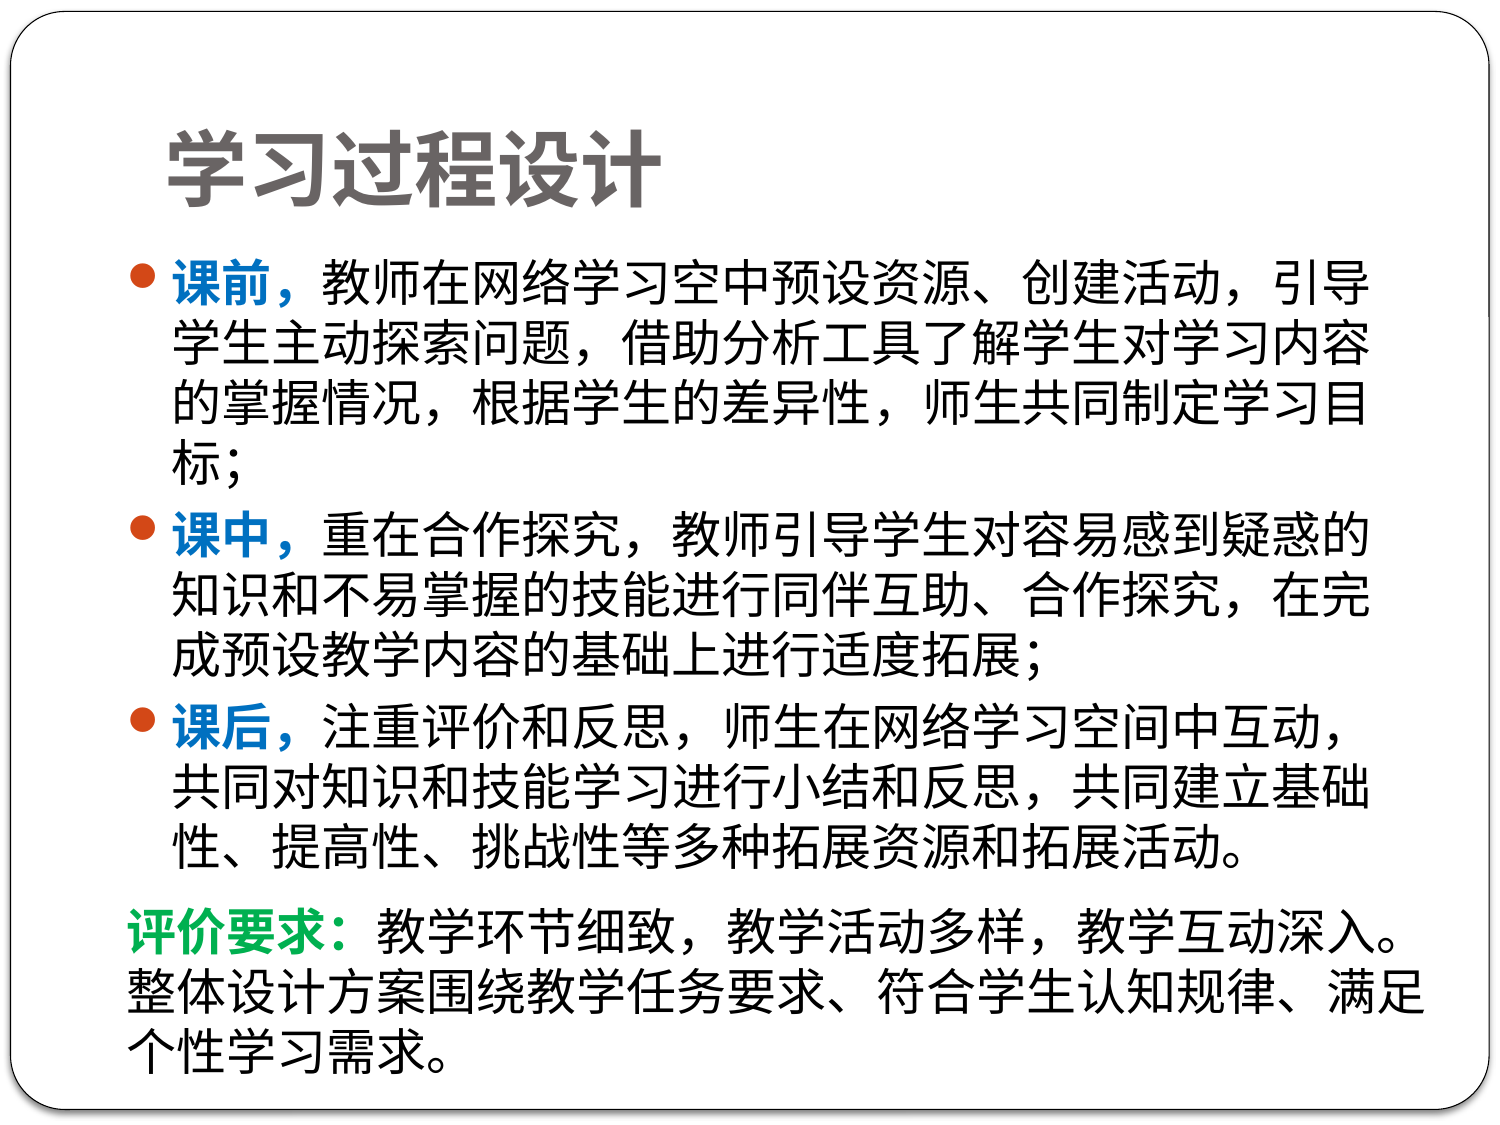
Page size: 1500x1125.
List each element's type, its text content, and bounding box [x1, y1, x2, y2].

text_box 评价要求：教学环节细致，教学活动多样，教学互动深入。整体设计方案围绕教学任务要求、符合学生认知规律、满足个性学习需求。 [112, 893, 1483, 1088]
list 课前，教师在网络学习空中预设资源、创建活动，引导学生主动探索问题，借助分析工具了解学生对学习内容的掌握情况，根据学生的差异性，师生共同制定学习目标； 课中，重在合作探究，教师引导学生对容易感到疑惑的知识和不易掌握的技能进行同伴互助、合作探究，在完成预设教学内容的基础上进行适度拓展； 课后，注重评价和反思，师生在网络学习空间中互动，共同对知识和技能学习进行小结和反思，共同建立基础性、提高性、挑战性等多种拓展资源和拓展活动。 [112, 243, 1436, 893]
title 学习过程设计 [150, 45, 1425, 233]
